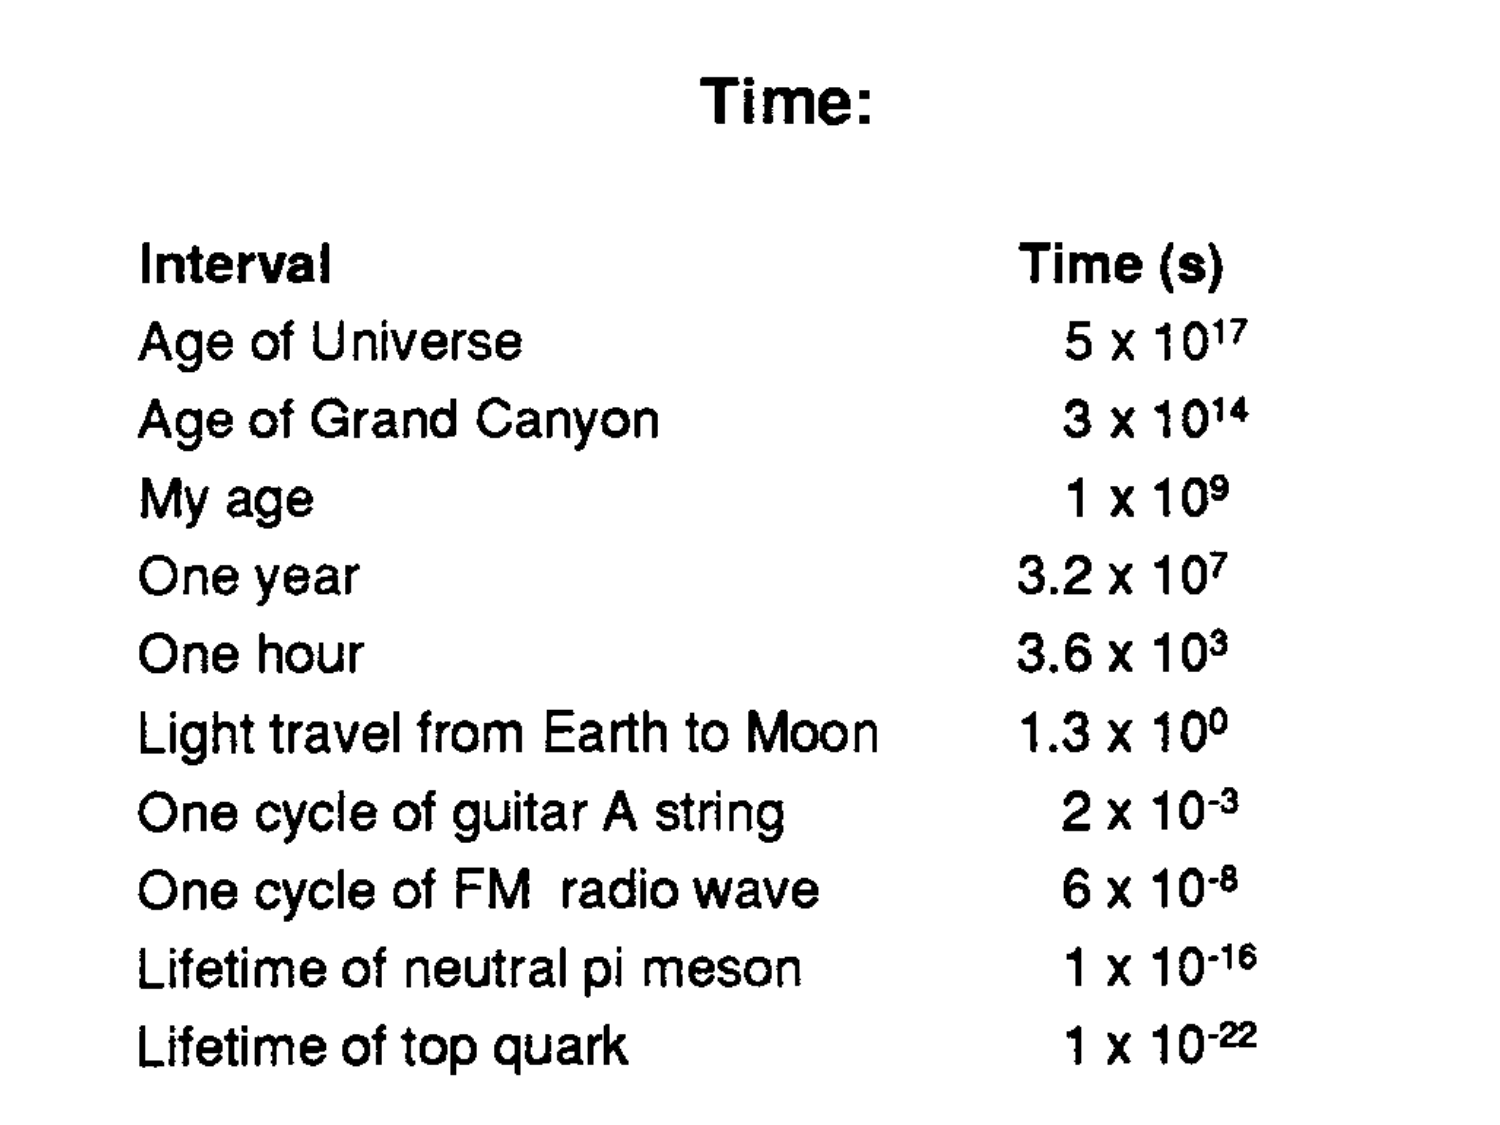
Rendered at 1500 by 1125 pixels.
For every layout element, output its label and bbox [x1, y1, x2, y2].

picture [87, 32, 1413, 1125]
